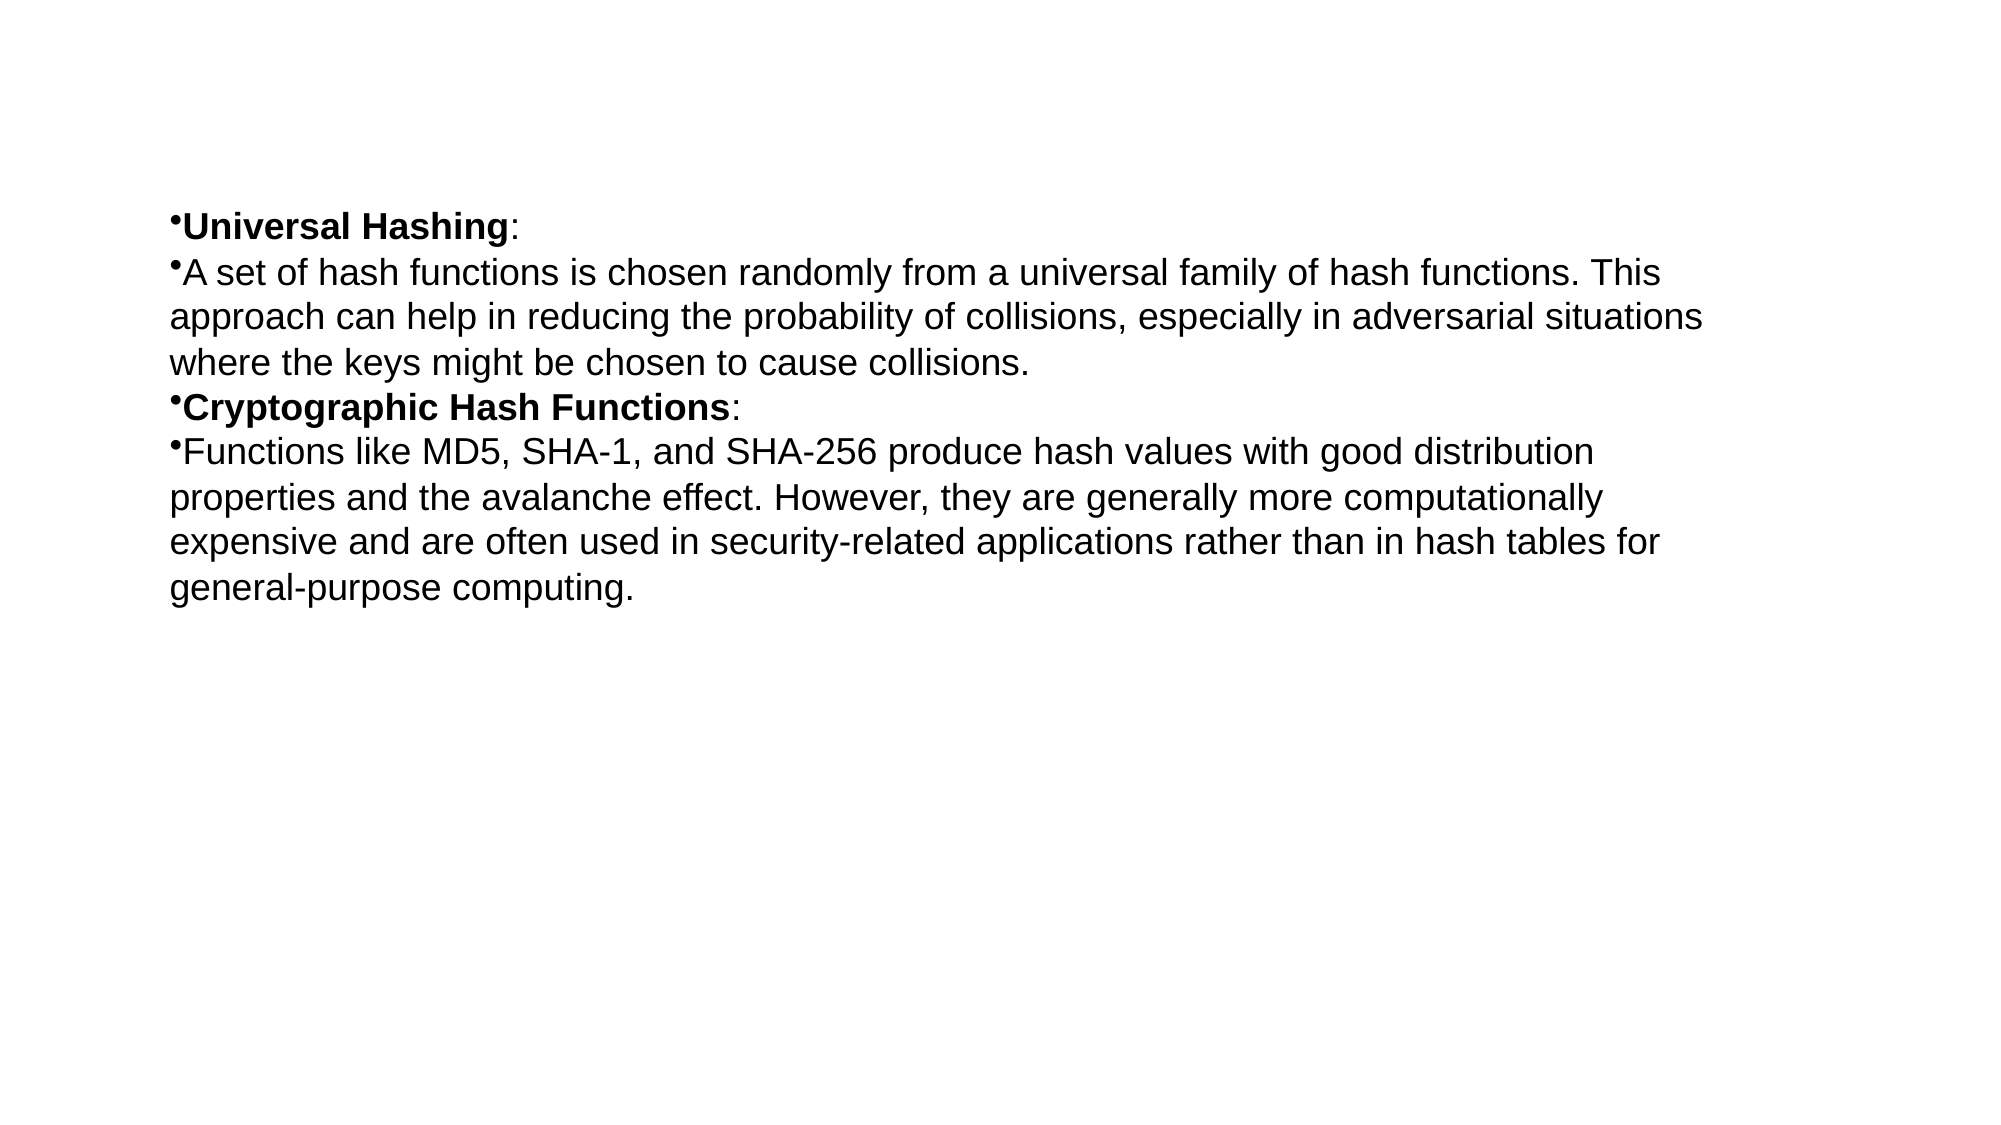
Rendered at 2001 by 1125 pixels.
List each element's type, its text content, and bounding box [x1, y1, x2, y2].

text_box Universal Hashing: A set of hash functions is chosen randomly from a universal family of hash functions. This approach can help in reducing the probability of collisions, especially in adversarial situations where the keys might be chosen to cause collisions. Cryptographic Hash Functions: Functions like MD5, SHA-1, and SHA-256 produce hash values with good distribution properties and the avalanche effect. However, they are generally more computationally expensive and are often used in security-related applications rather than in hash tables for general-purpose computing. [154, 195, 1773, 660]
